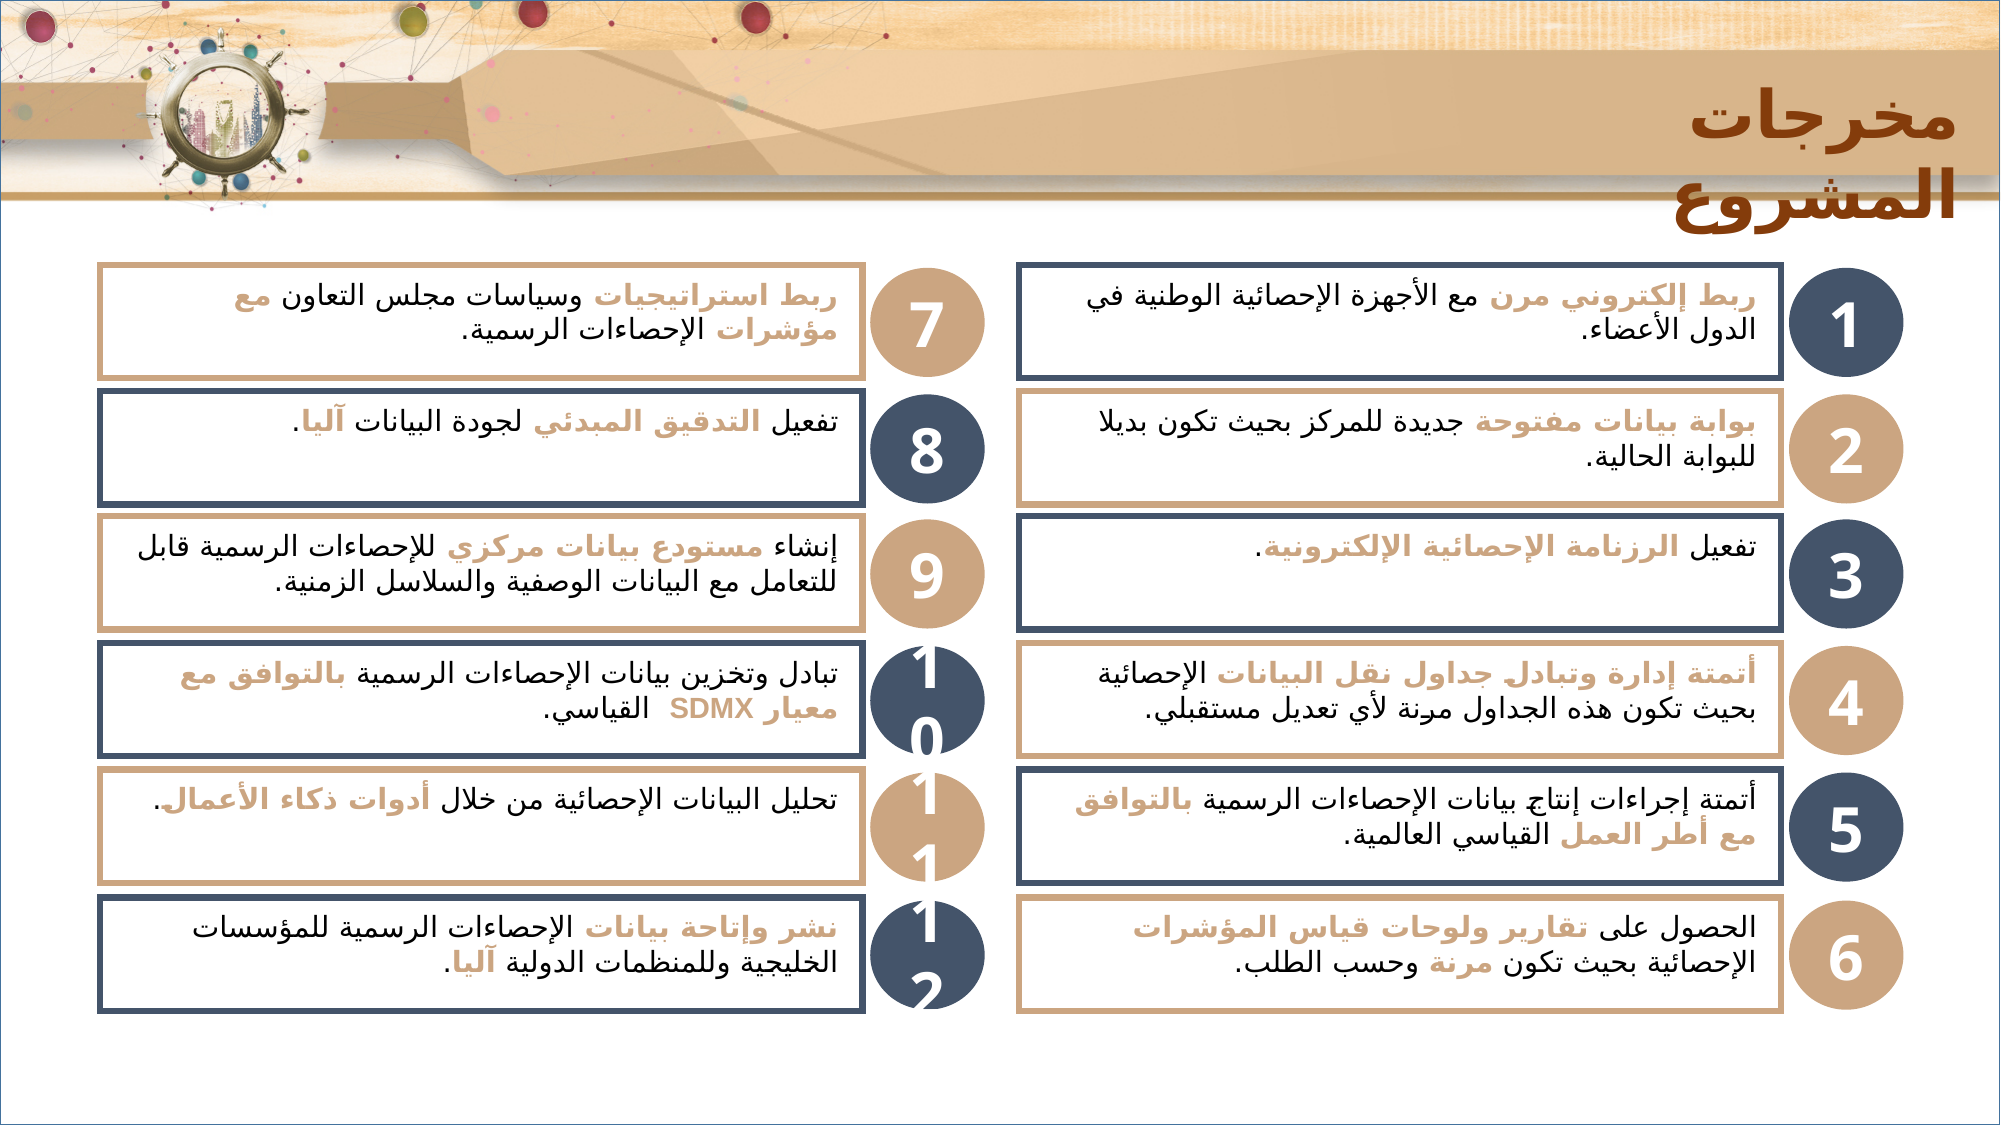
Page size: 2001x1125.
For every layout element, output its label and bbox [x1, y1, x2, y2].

text_box [0, 0, 2000, 1125]
